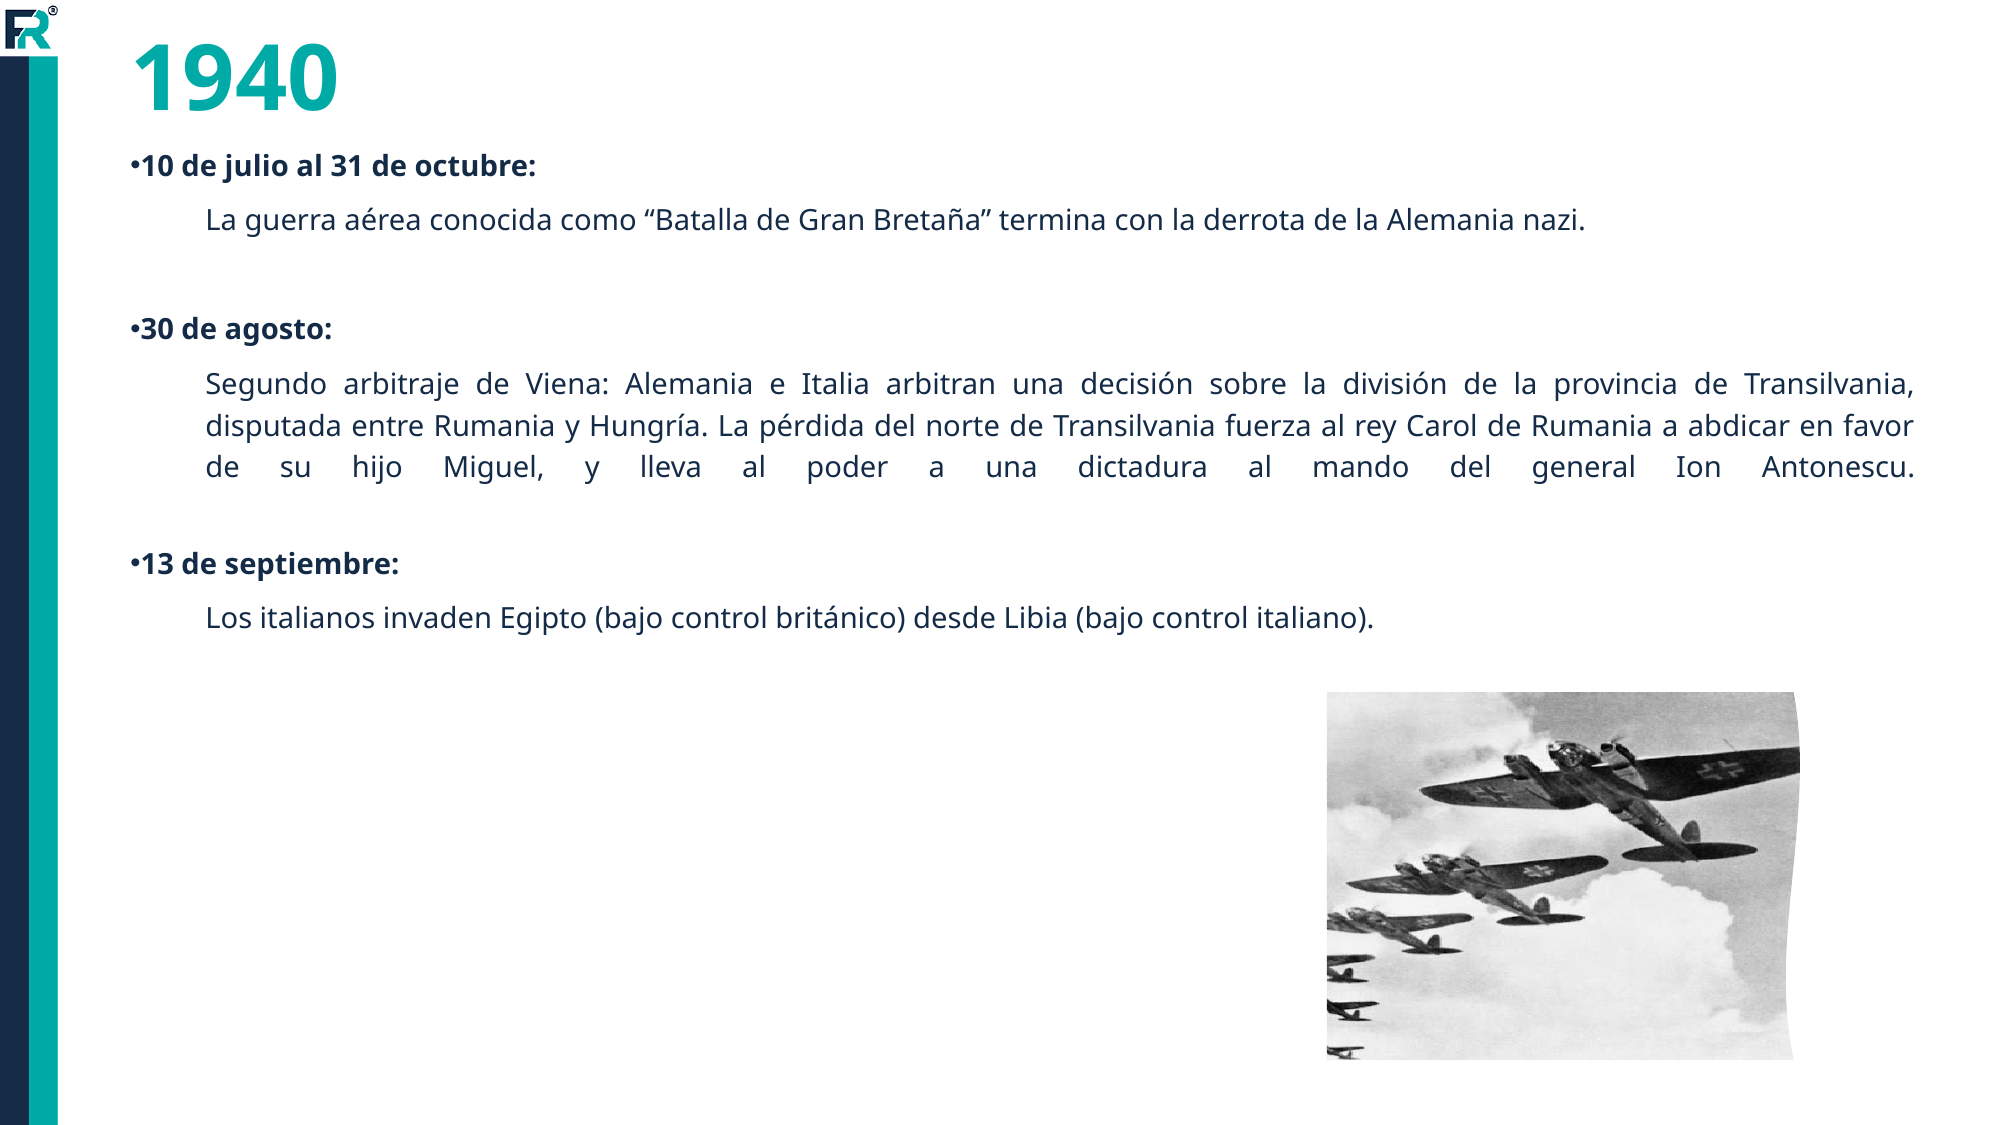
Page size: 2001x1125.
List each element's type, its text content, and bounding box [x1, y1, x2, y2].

text_box 10 de julio al 31 de octubre: La guerra aérea conocida como “Batalla de Gran Bretaña” termina con la derrota de la Alemania nazi. 30 de agosto: Segundo arbitraje de Viena: Alemania e Italia arbitran una decisión sobre la división de la provincia de Transilvania, disputada entre Rumania y Hungría. La pérdida del norte de Transilvania fuerza al rey Carol de Rumania a abdicar en favor de su hijo Miguel, y lleva al poder a una dictadura al mando del general Ion Antonescu. 13 de septiembre: Los italianos invaden Egipto (bajo control británico) desde Libia (bajo control italiano). [115, 132, 1932, 577]
picture [0, 0, 2001, 1125]
text_box 1940 [115, 18, 418, 138]
